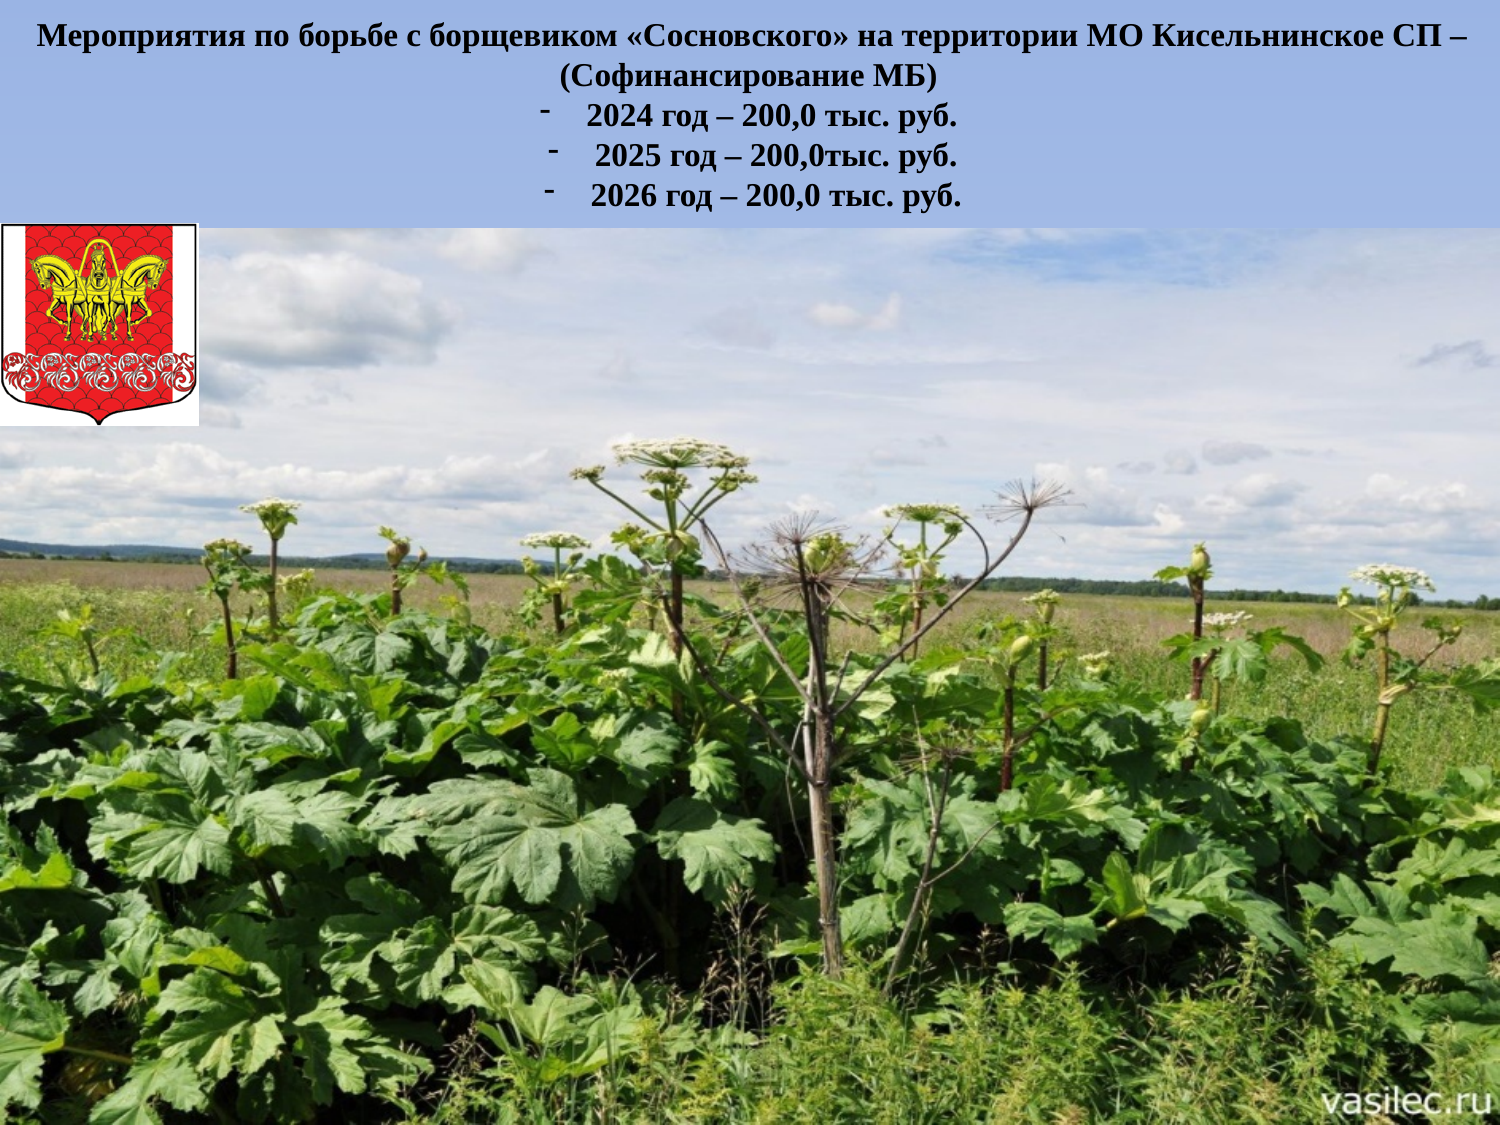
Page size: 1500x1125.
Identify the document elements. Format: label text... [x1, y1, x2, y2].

picture [0, 223, 1500, 1125]
text_box Мероприятия по борьбе с борщевиком «Сосновского» на территории МО Кисельнинское СП – (Софинансирование МБ) 2024 год – 200,0 тыс. руб. 2025 год – 200,0тыс. руб. 2026 год – 200,0 тыс. руб. [17, 6, 1489, 221]
